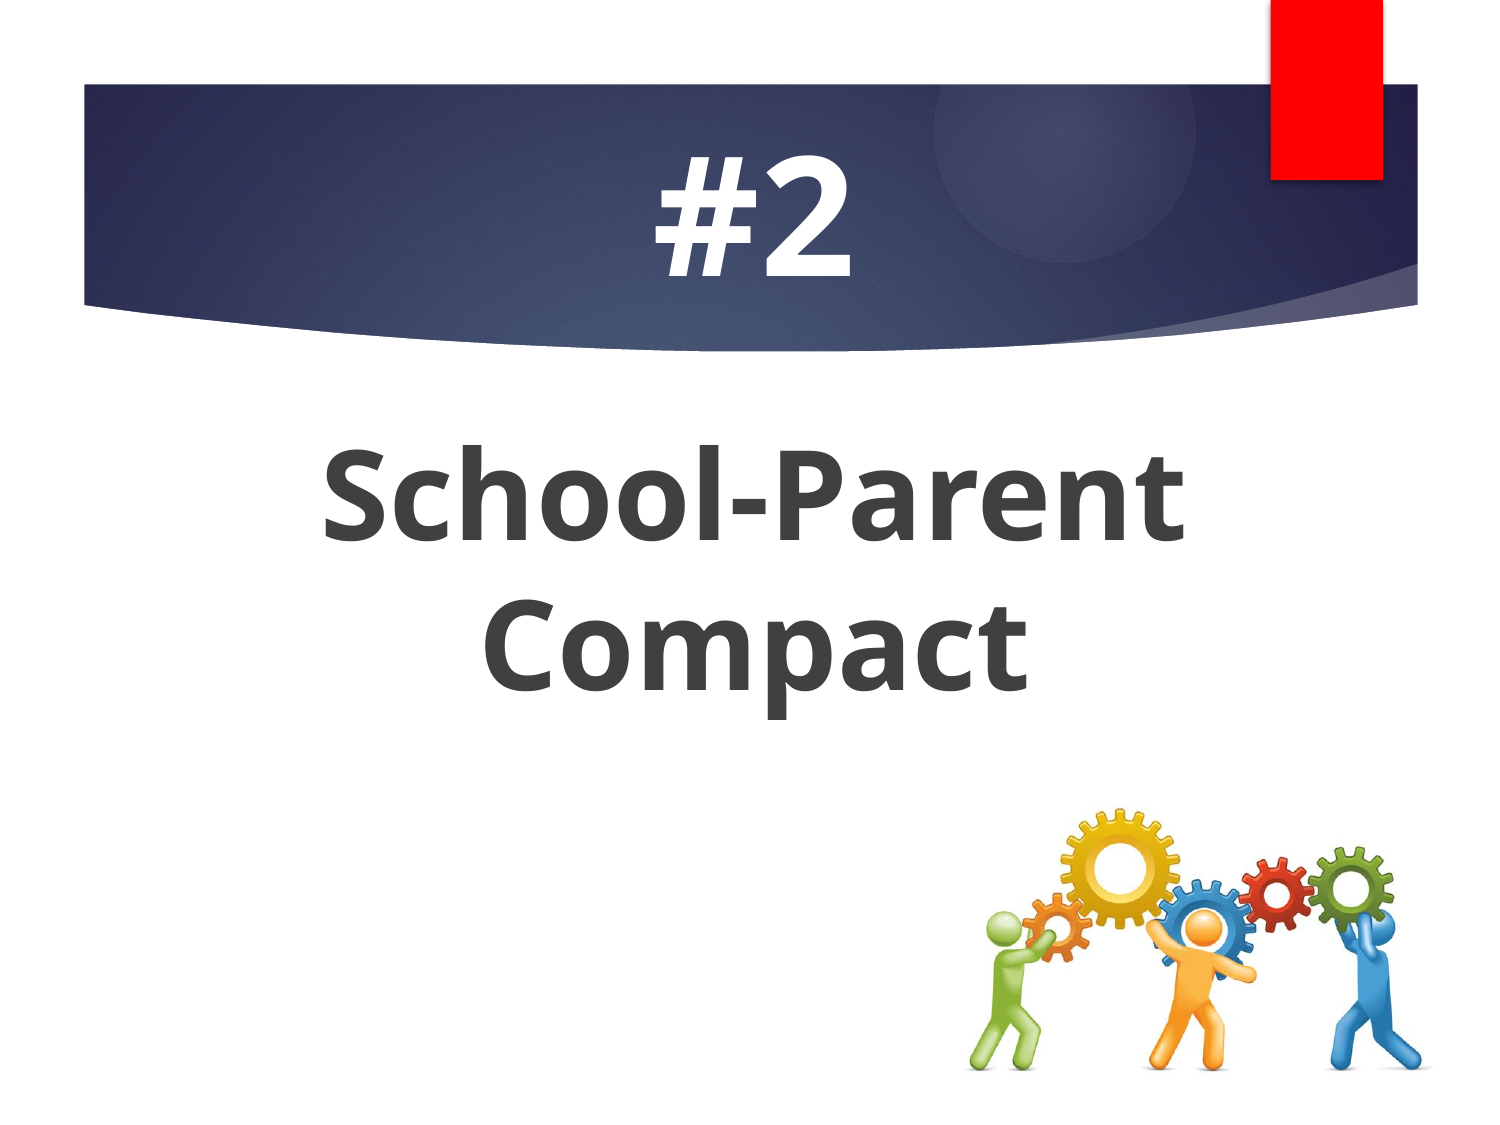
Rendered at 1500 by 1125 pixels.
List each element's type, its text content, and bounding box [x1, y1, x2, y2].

list School-Parent Compact [234, 408, 1275, 988]
title #2 [233, 151, 1275, 269]
picture [962, 779, 1436, 1101]
